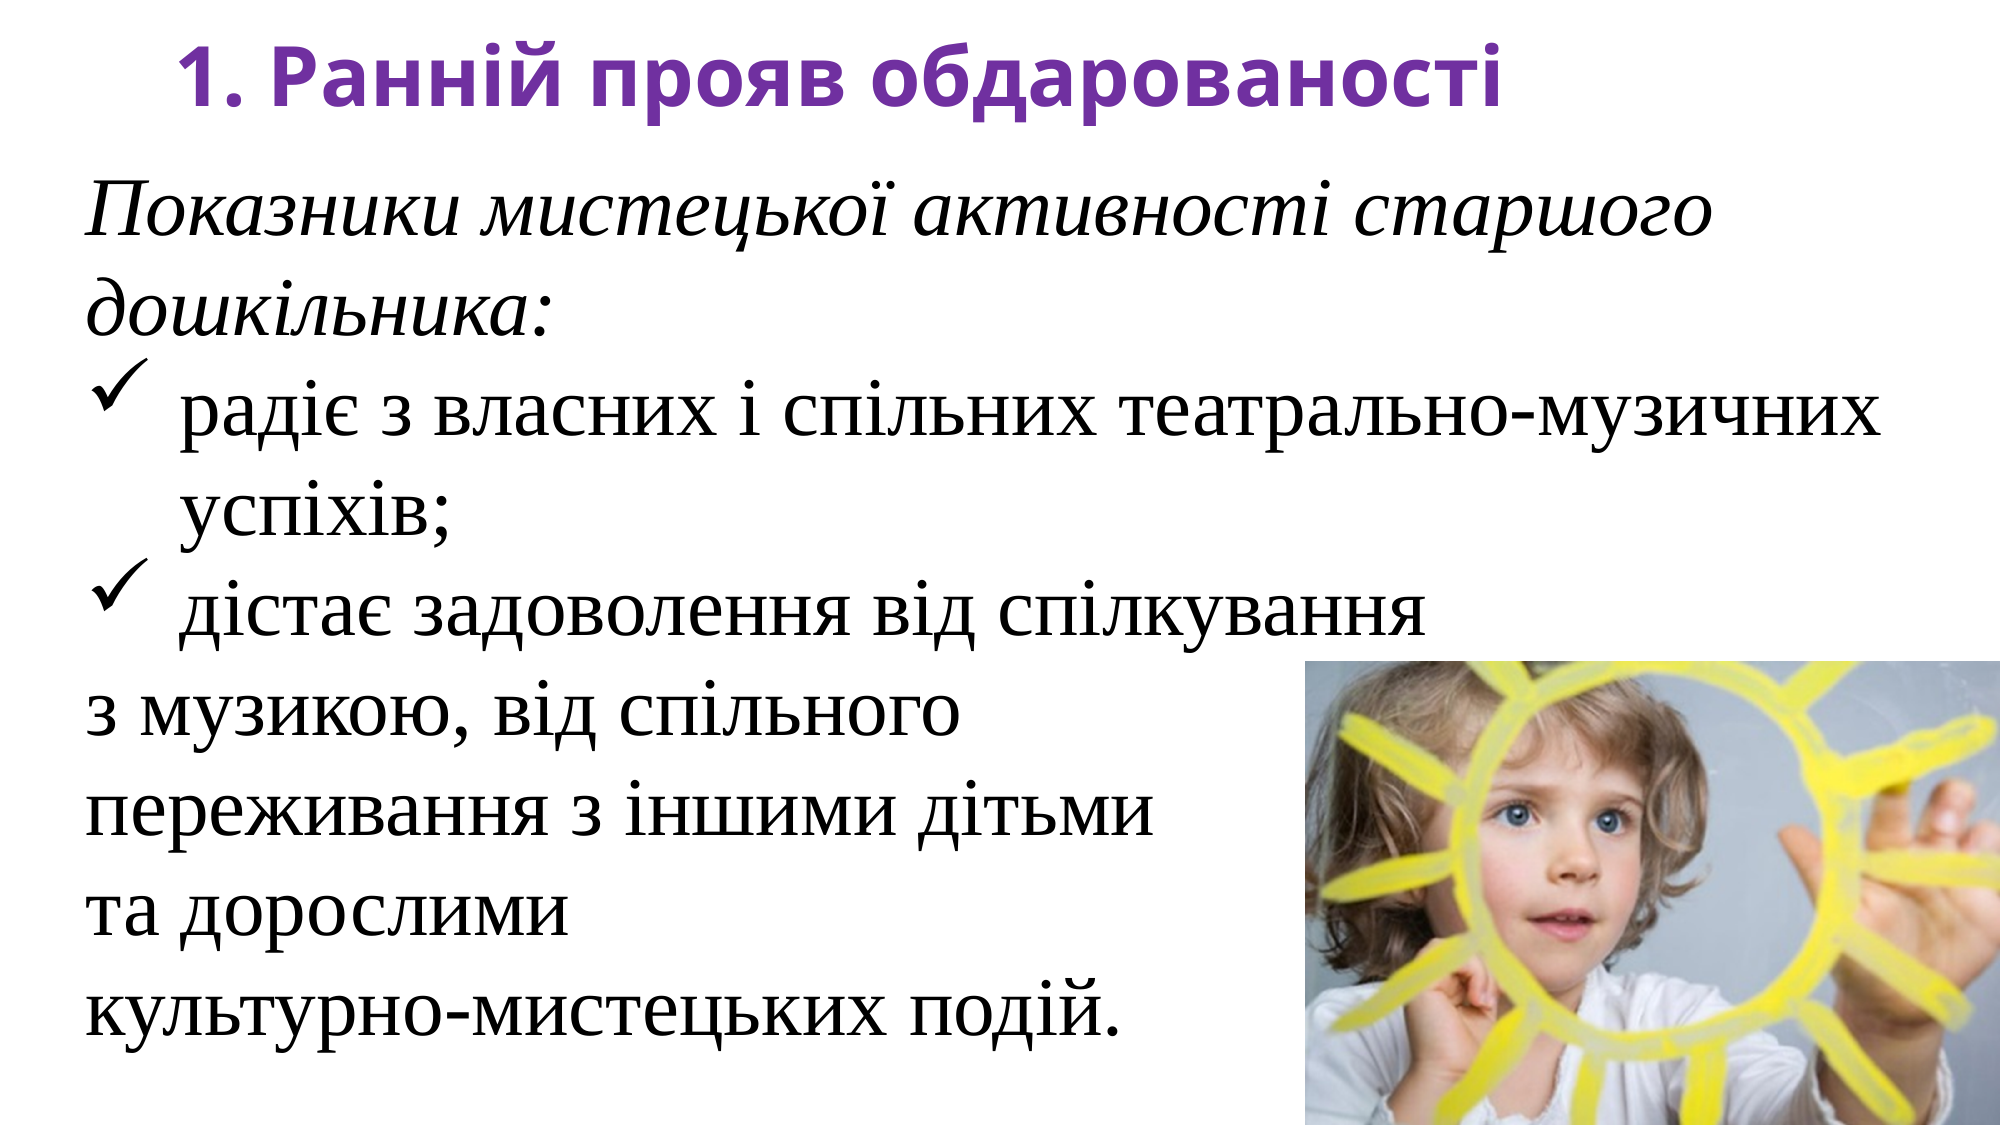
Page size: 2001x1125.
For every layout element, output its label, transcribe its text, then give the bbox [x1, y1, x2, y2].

text_box Показники мистецької активності старшого дошкільника: радіє з власних і спільних театрально-музичних успіхів; дістає задоволення від спілкування з музикою, від спільного переживання з іншими дітьми та дорослими культурно-мистецьких подій. [71, 145, 1979, 1005]
picture [1305, 661, 2000, 1125]
text_box 1. Ранній прояв обдарованості [160, 15, 1521, 131]
